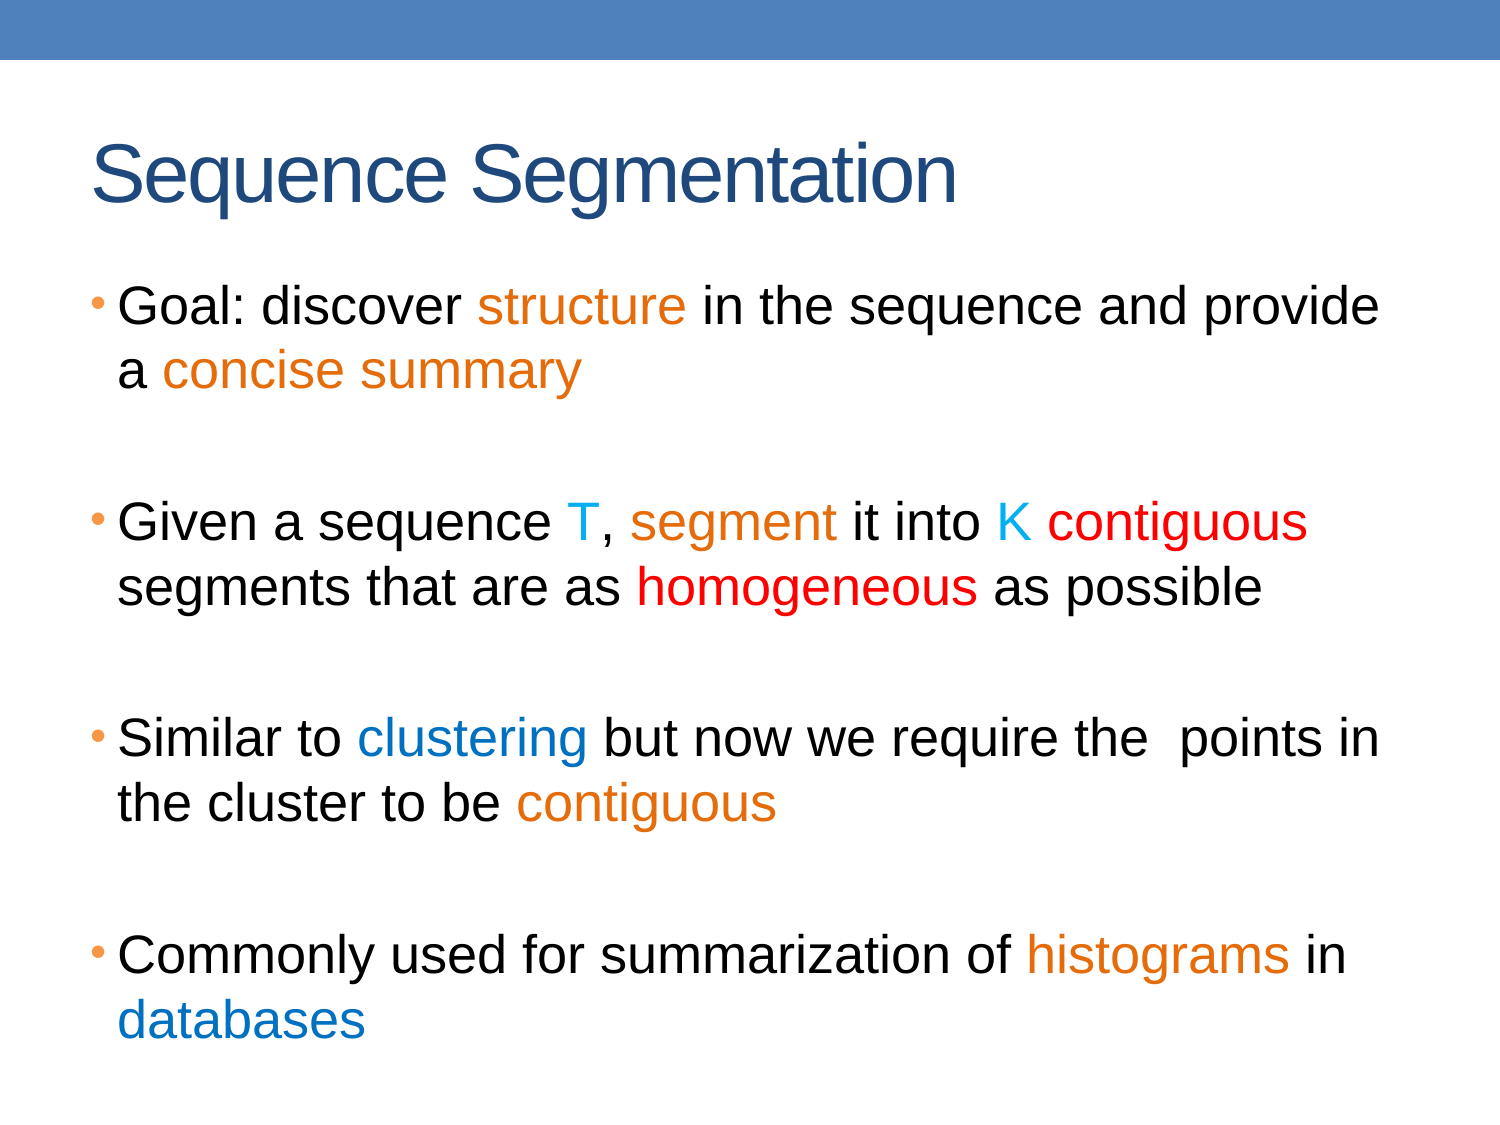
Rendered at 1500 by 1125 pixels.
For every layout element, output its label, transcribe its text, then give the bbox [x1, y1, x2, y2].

title Sequence Segmentation [75, 87, 1425, 250]
list Goal: discover structure in the sequence and provide a concise summary Given a sequence T, segment it into K contiguous segments that are as homogeneous as possible Similar to clustering but now we require the points in the cluster to be contiguous Commonly used for summarization of histograms in databases [75, 262, 1425, 1063]
